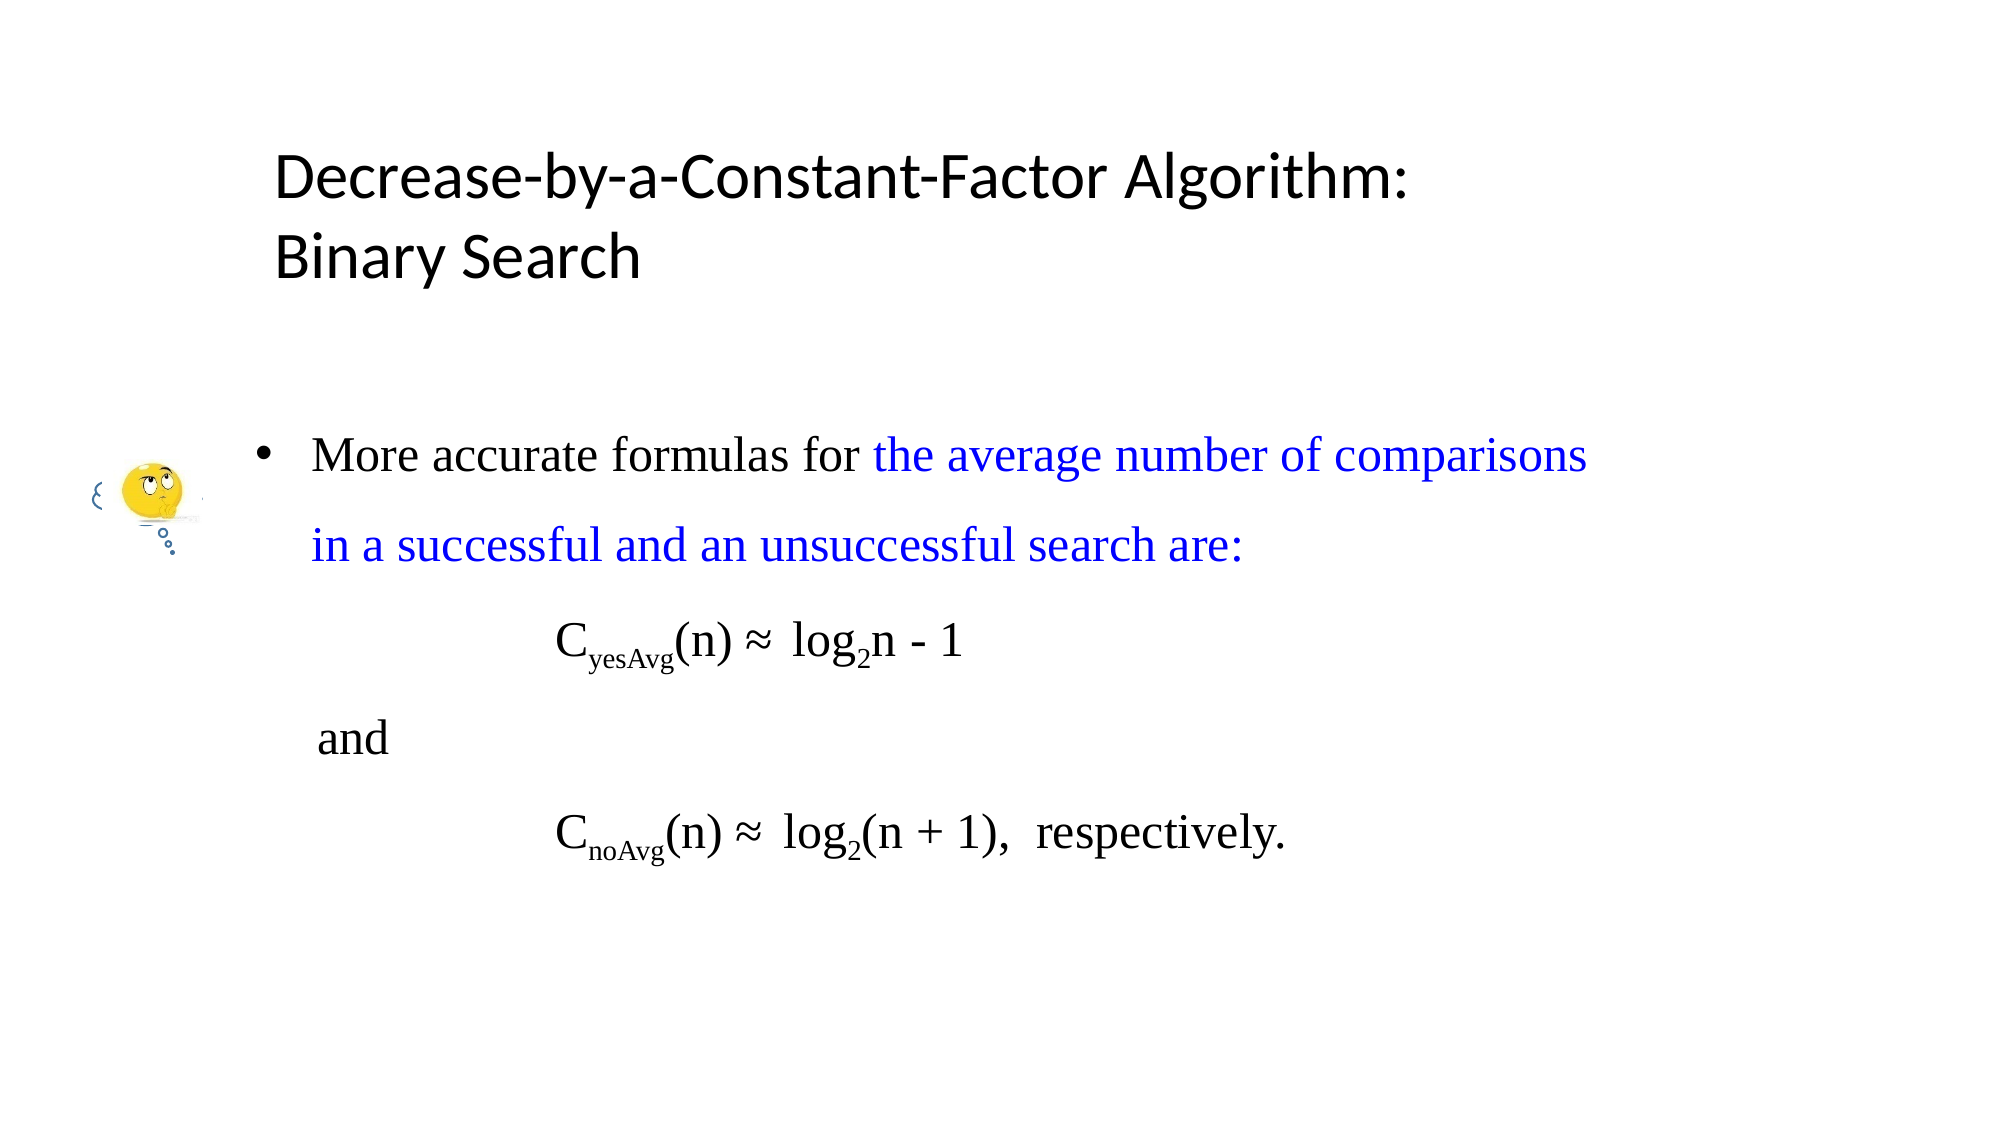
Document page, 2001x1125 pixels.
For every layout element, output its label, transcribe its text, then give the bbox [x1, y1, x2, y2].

text_box [91, 481, 102, 510]
text_box Decrease-by-a-Constant-Factor Algorithm: Binary Search [259, 124, 1427, 300]
text_box [157, 527, 169, 539]
text_box More accurate formulas for the average number of comparisons in a successful and an unsuccessful search are: CyesAvg(n) ≈ log2n - 1 and CnoAvg(n) ≈ log2(n + 1), respectively. [240, 384, 1618, 874]
picture [102, 459, 202, 525]
text_box [164, 540, 173, 548]
